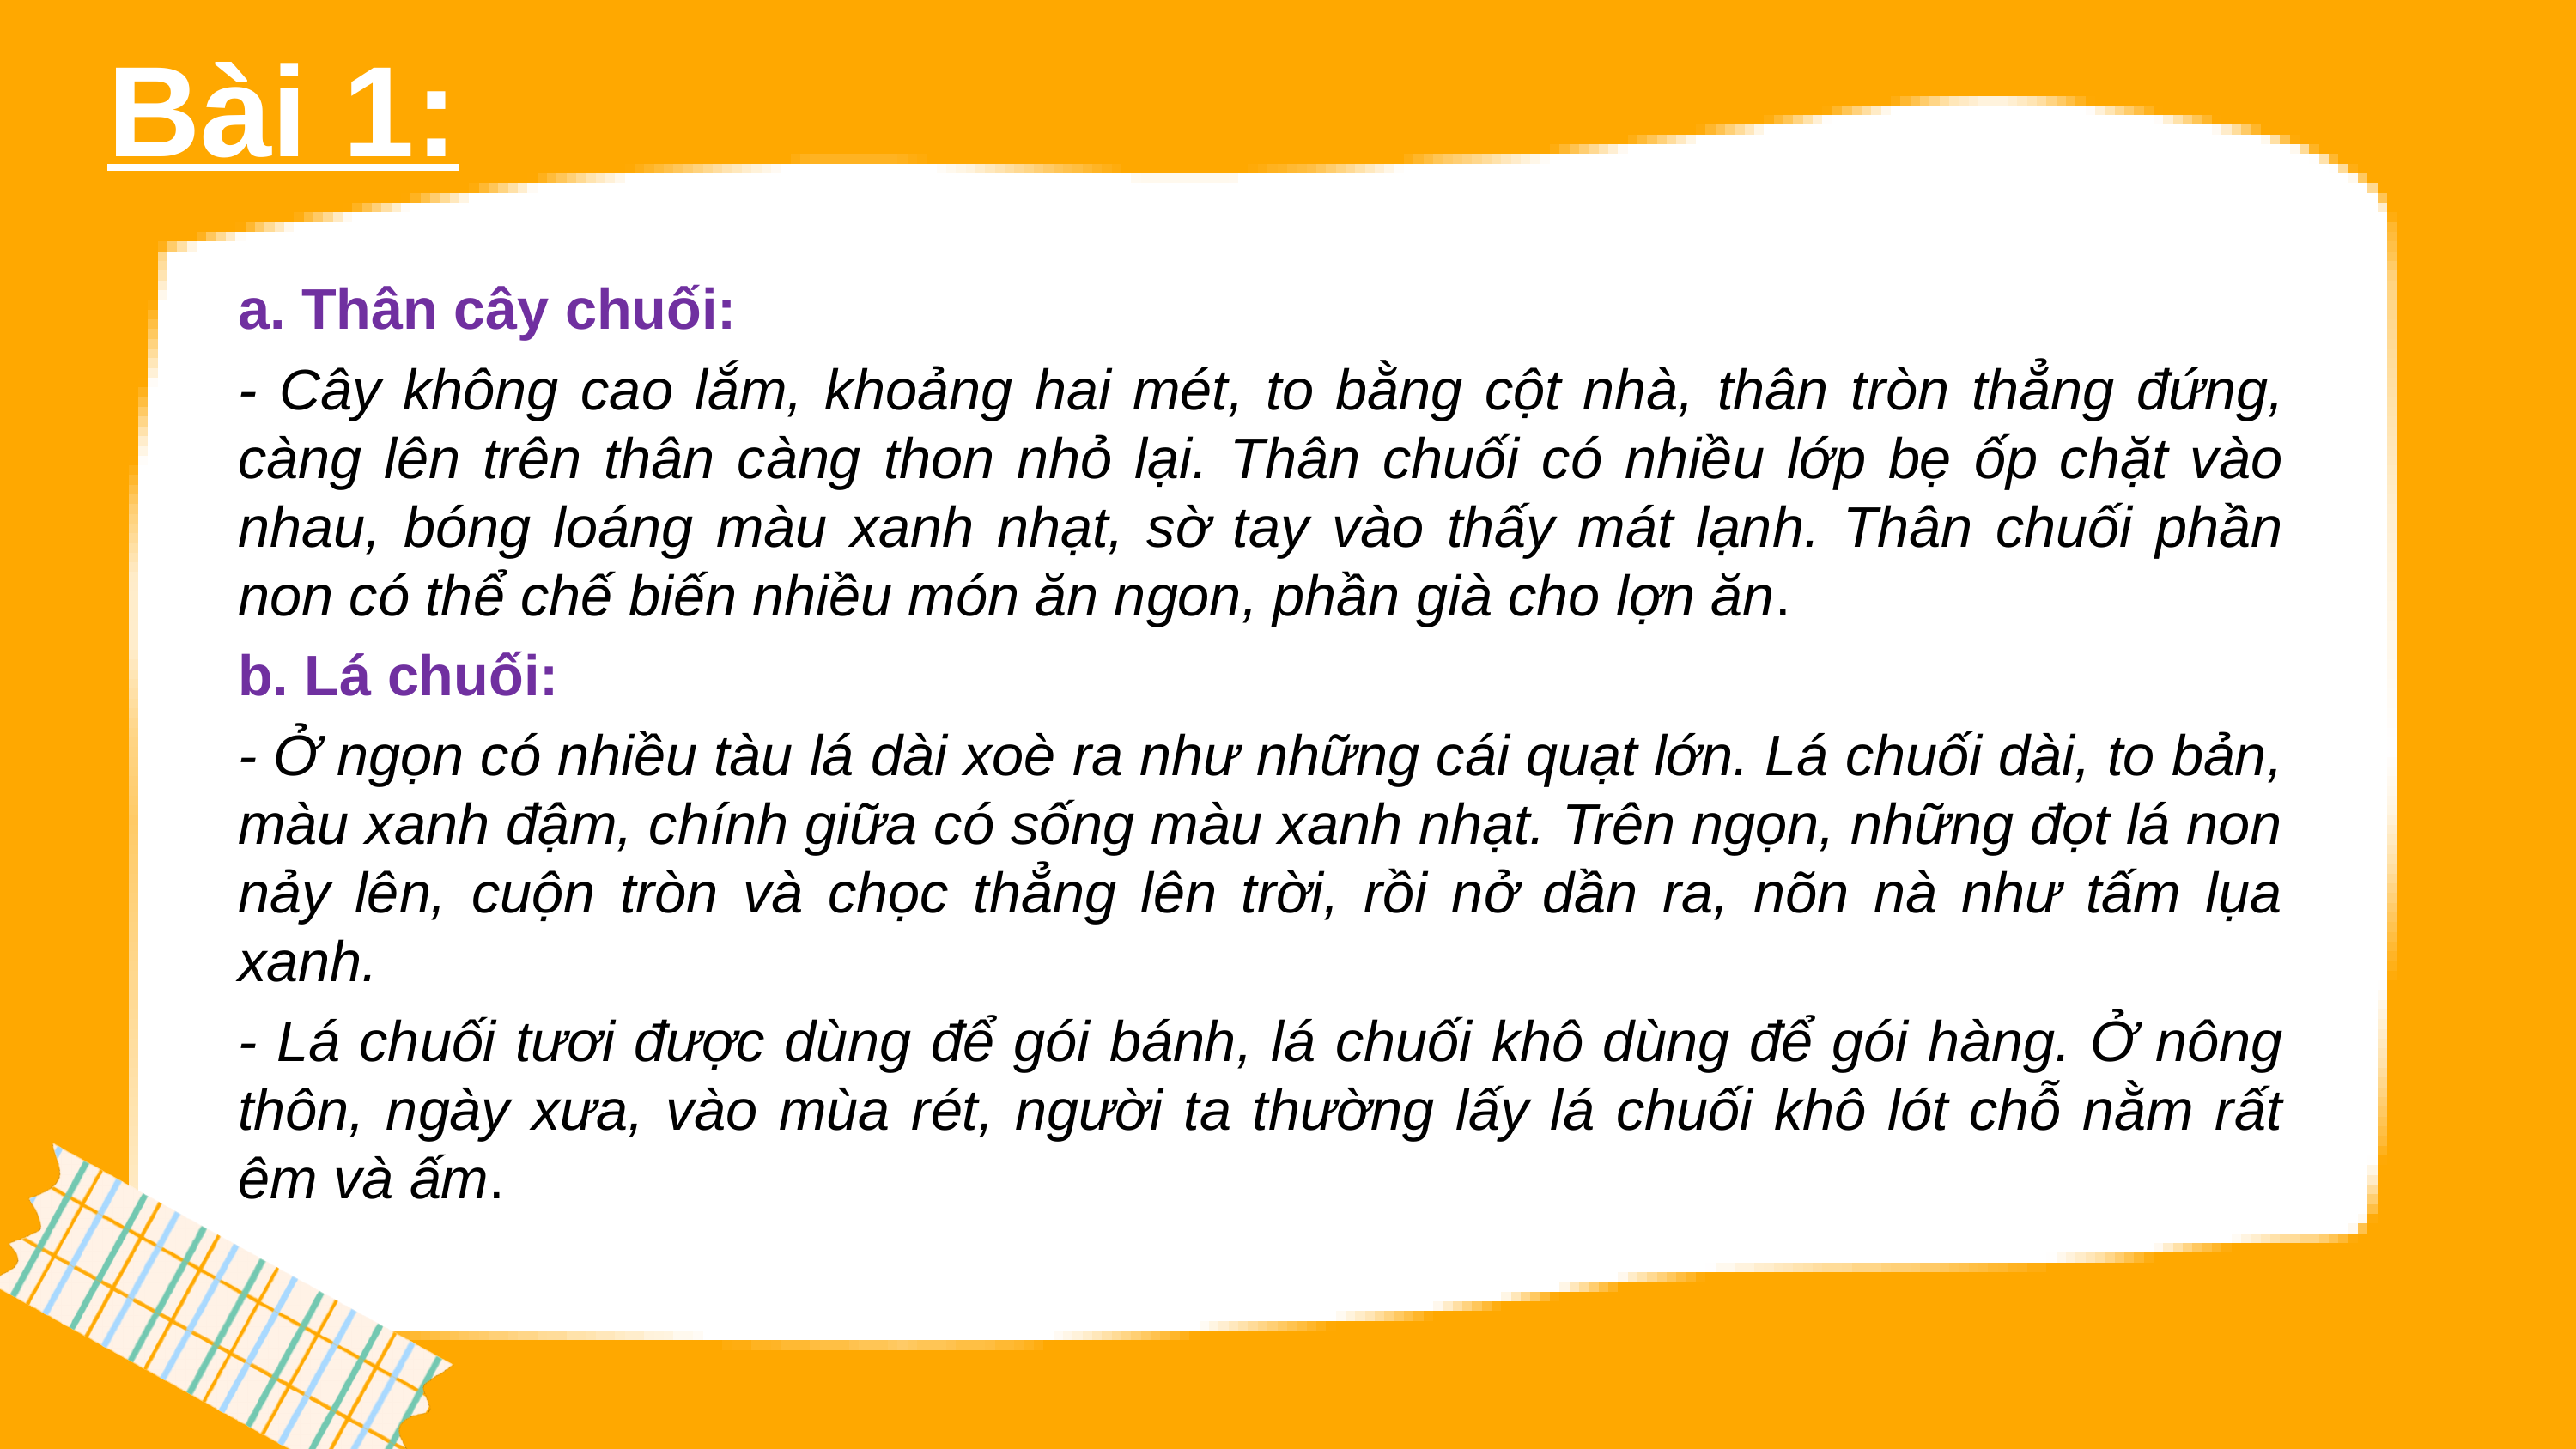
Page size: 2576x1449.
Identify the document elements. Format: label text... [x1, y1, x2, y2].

picture [0, 96, 2398, 1449]
text_box Bài 1: [106, 5, 1372, 183]
